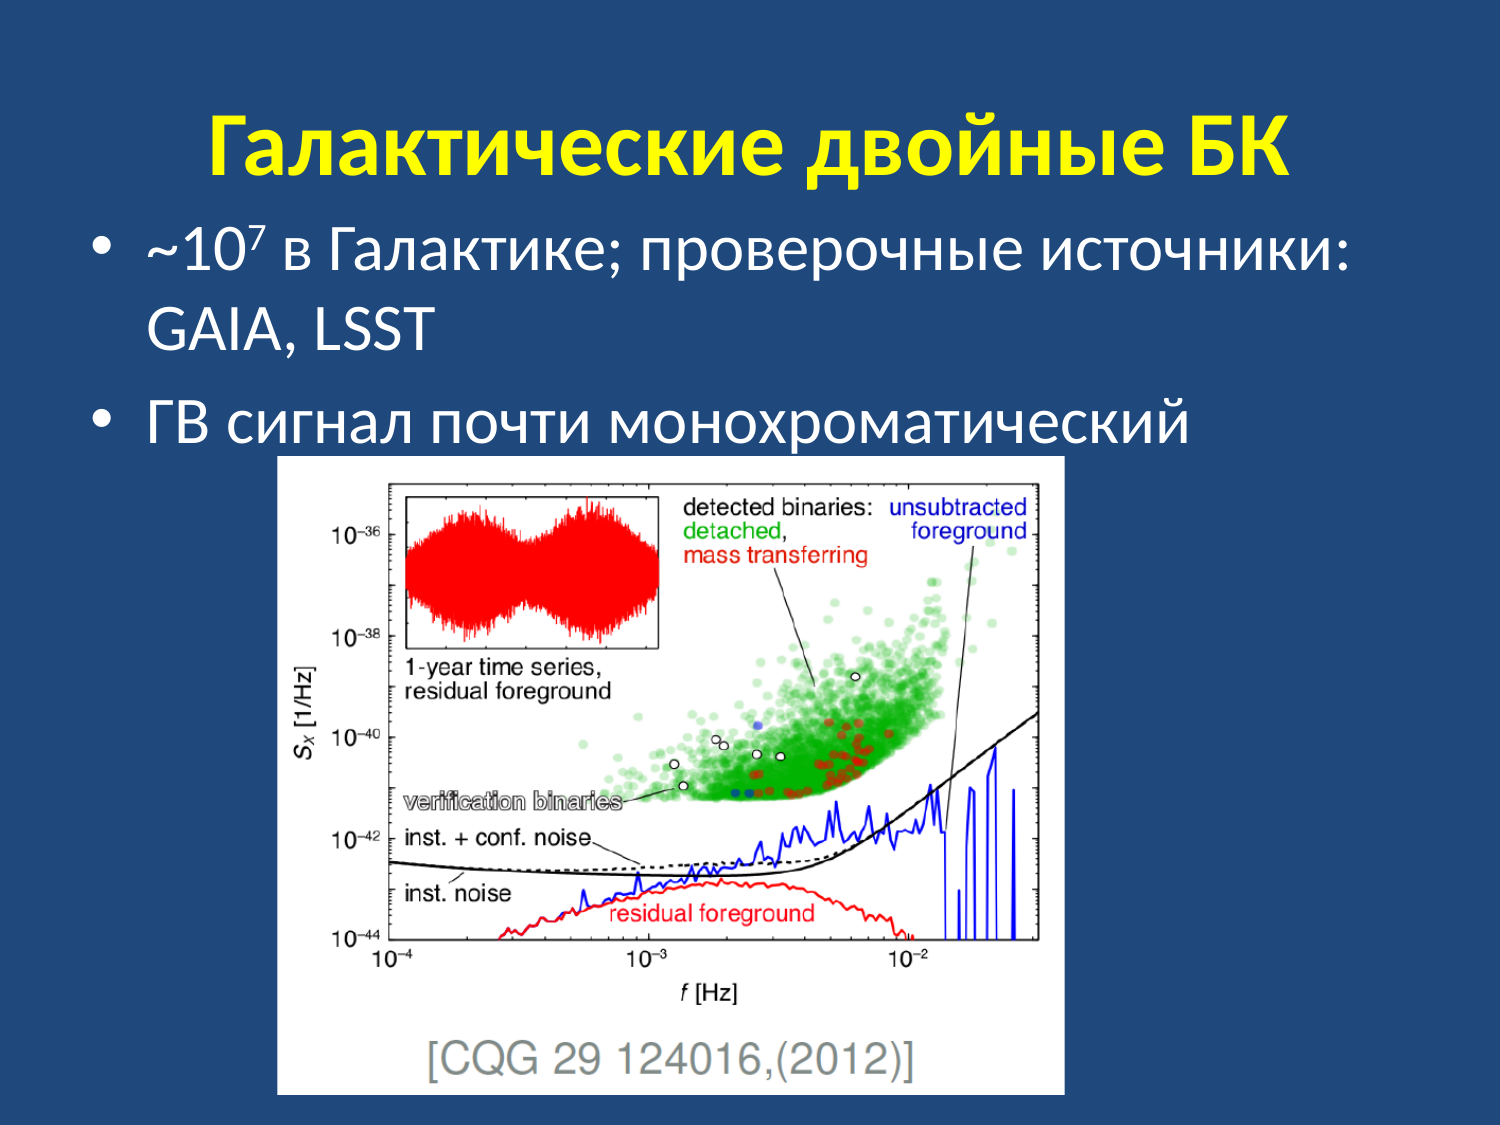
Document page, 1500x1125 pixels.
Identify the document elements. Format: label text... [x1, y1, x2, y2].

title Галактические двойные БК [75, 45, 1425, 196]
picture [277, 455, 1065, 1095]
list ~107 в Галактике; проверочные источники: GAIA, LSST ГВ сигнал почти монохроматический [75, 196, 1425, 939]
